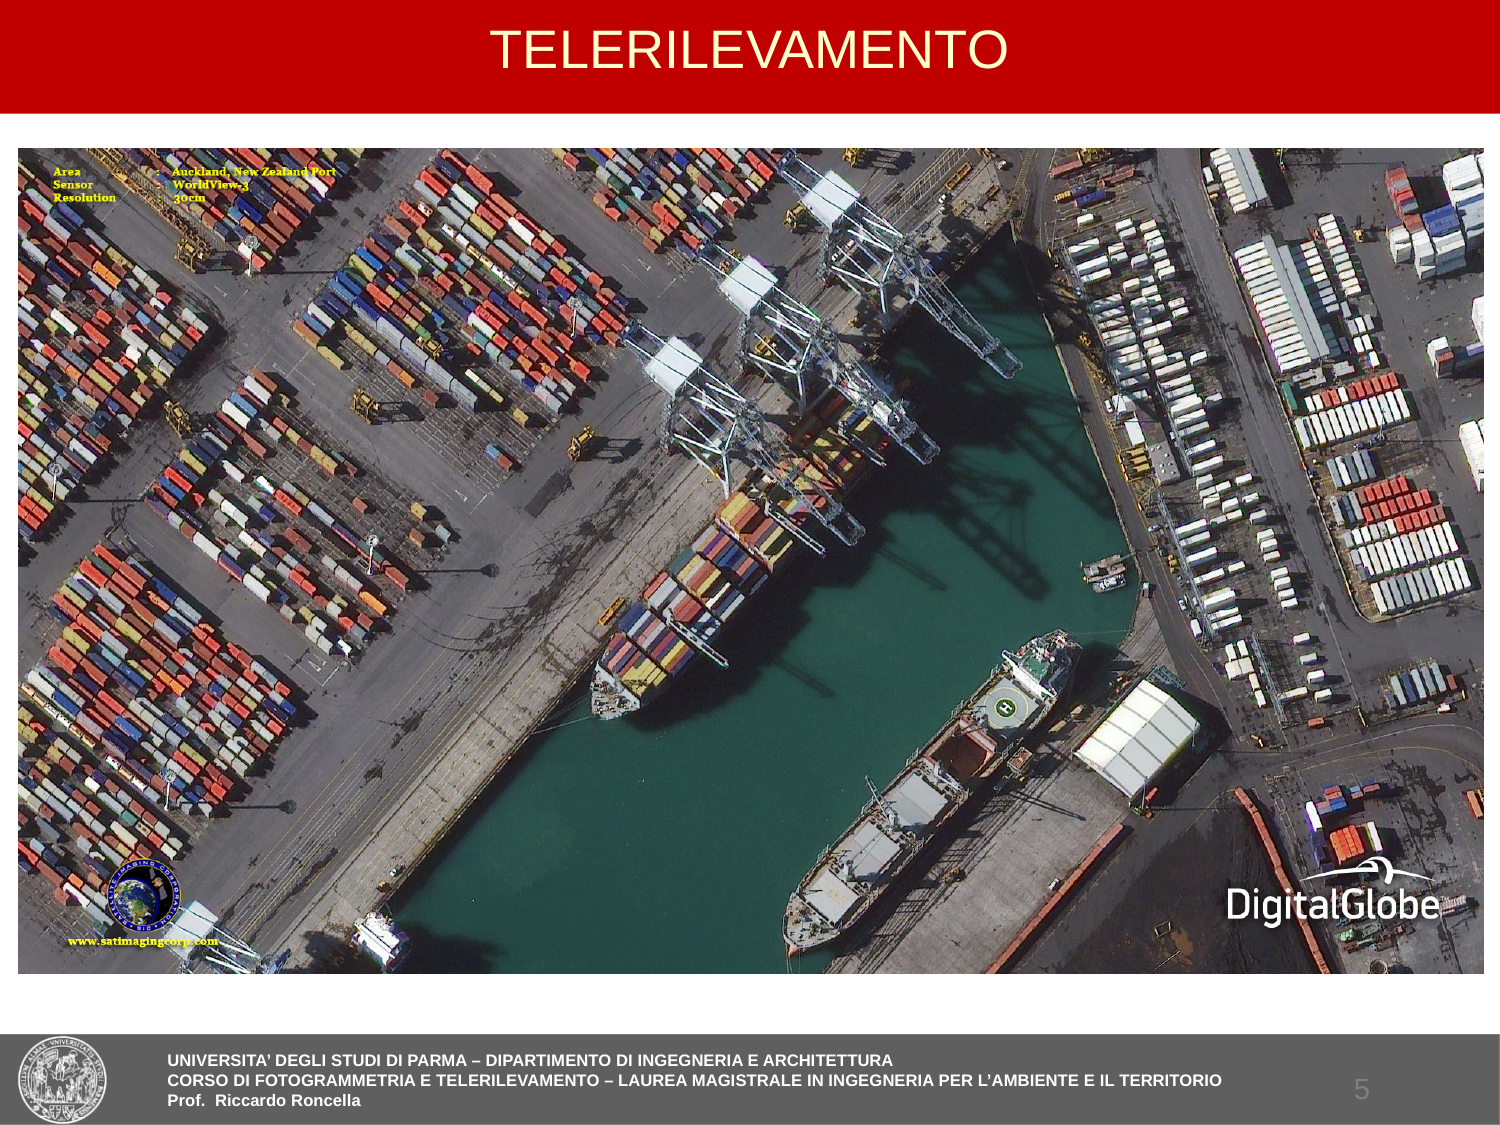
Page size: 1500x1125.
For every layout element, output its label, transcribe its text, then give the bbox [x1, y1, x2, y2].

picture [17, 148, 1484, 974]
slide_number 4 [1339, 1063, 1471, 1106]
picture [17, 1035, 108, 1125]
title TELERILEVAMENTO [17, 7, 1483, 100]
